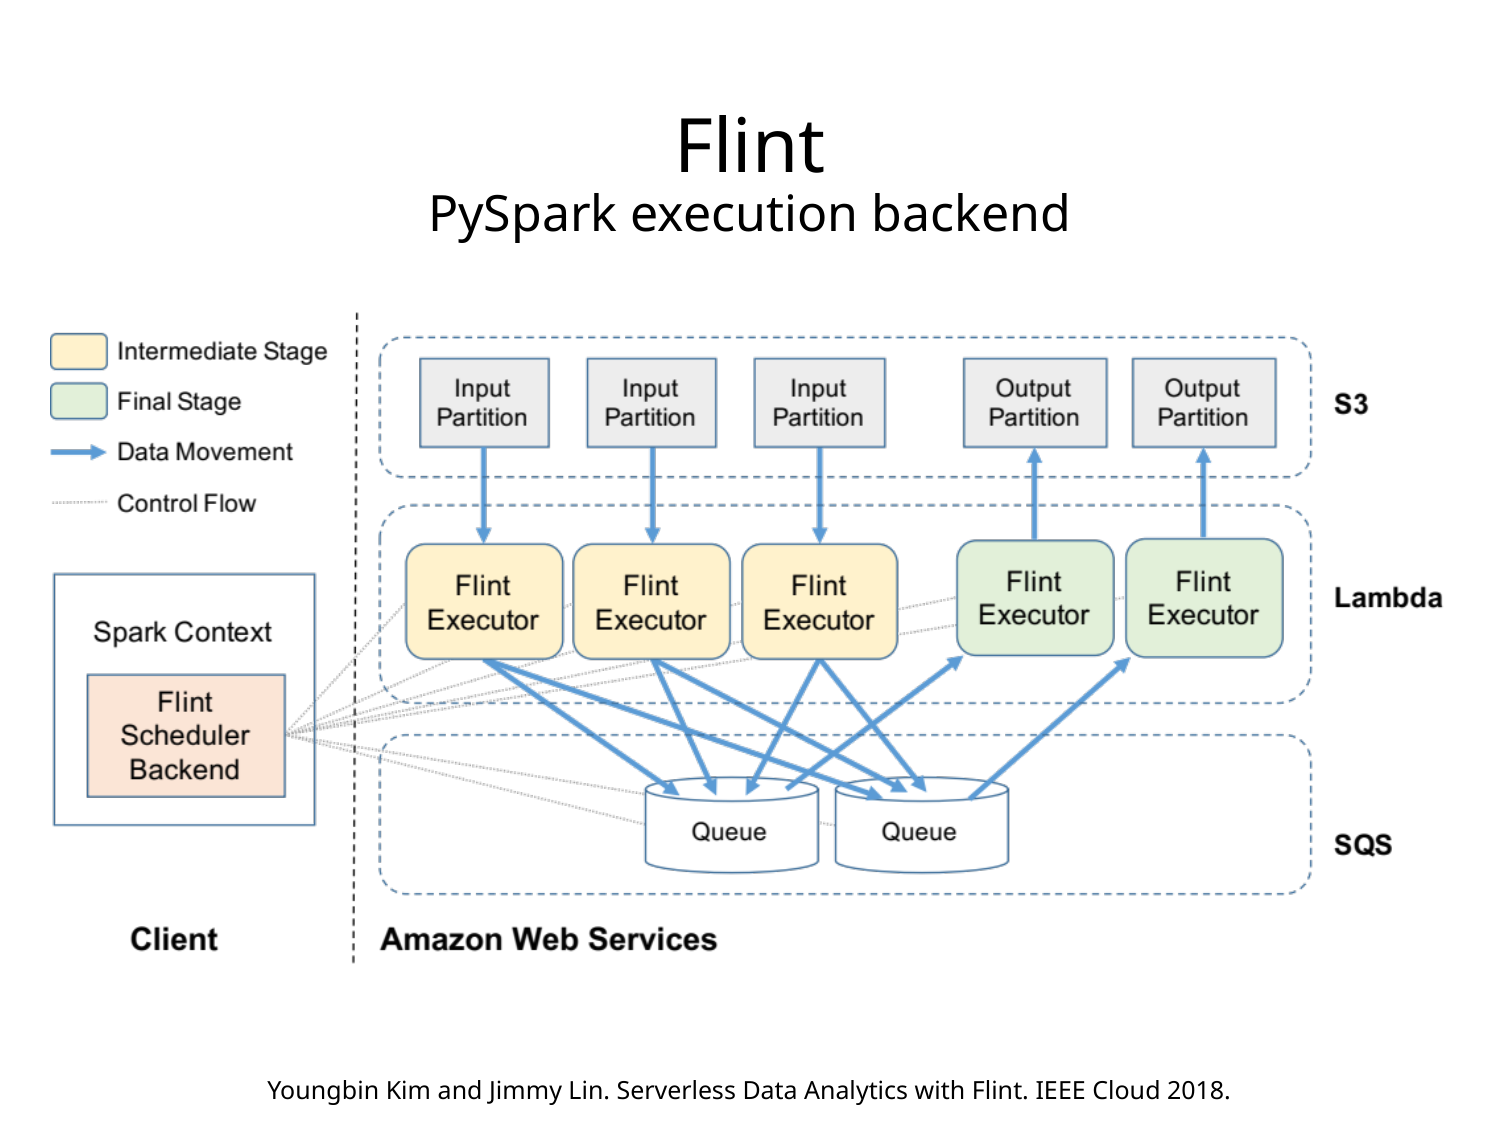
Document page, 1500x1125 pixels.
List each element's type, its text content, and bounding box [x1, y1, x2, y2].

text_box Youngbin Kim and Jimmy Lin. Serverless Data Analytics with Flint. IEEE Cloud 2018. [0, 1067, 1500, 1112]
picture [49, 312, 1500, 975]
text_box Flint [0, 90, 1500, 203]
text_box PySpark execution backend [0, 203, 1500, 249]
